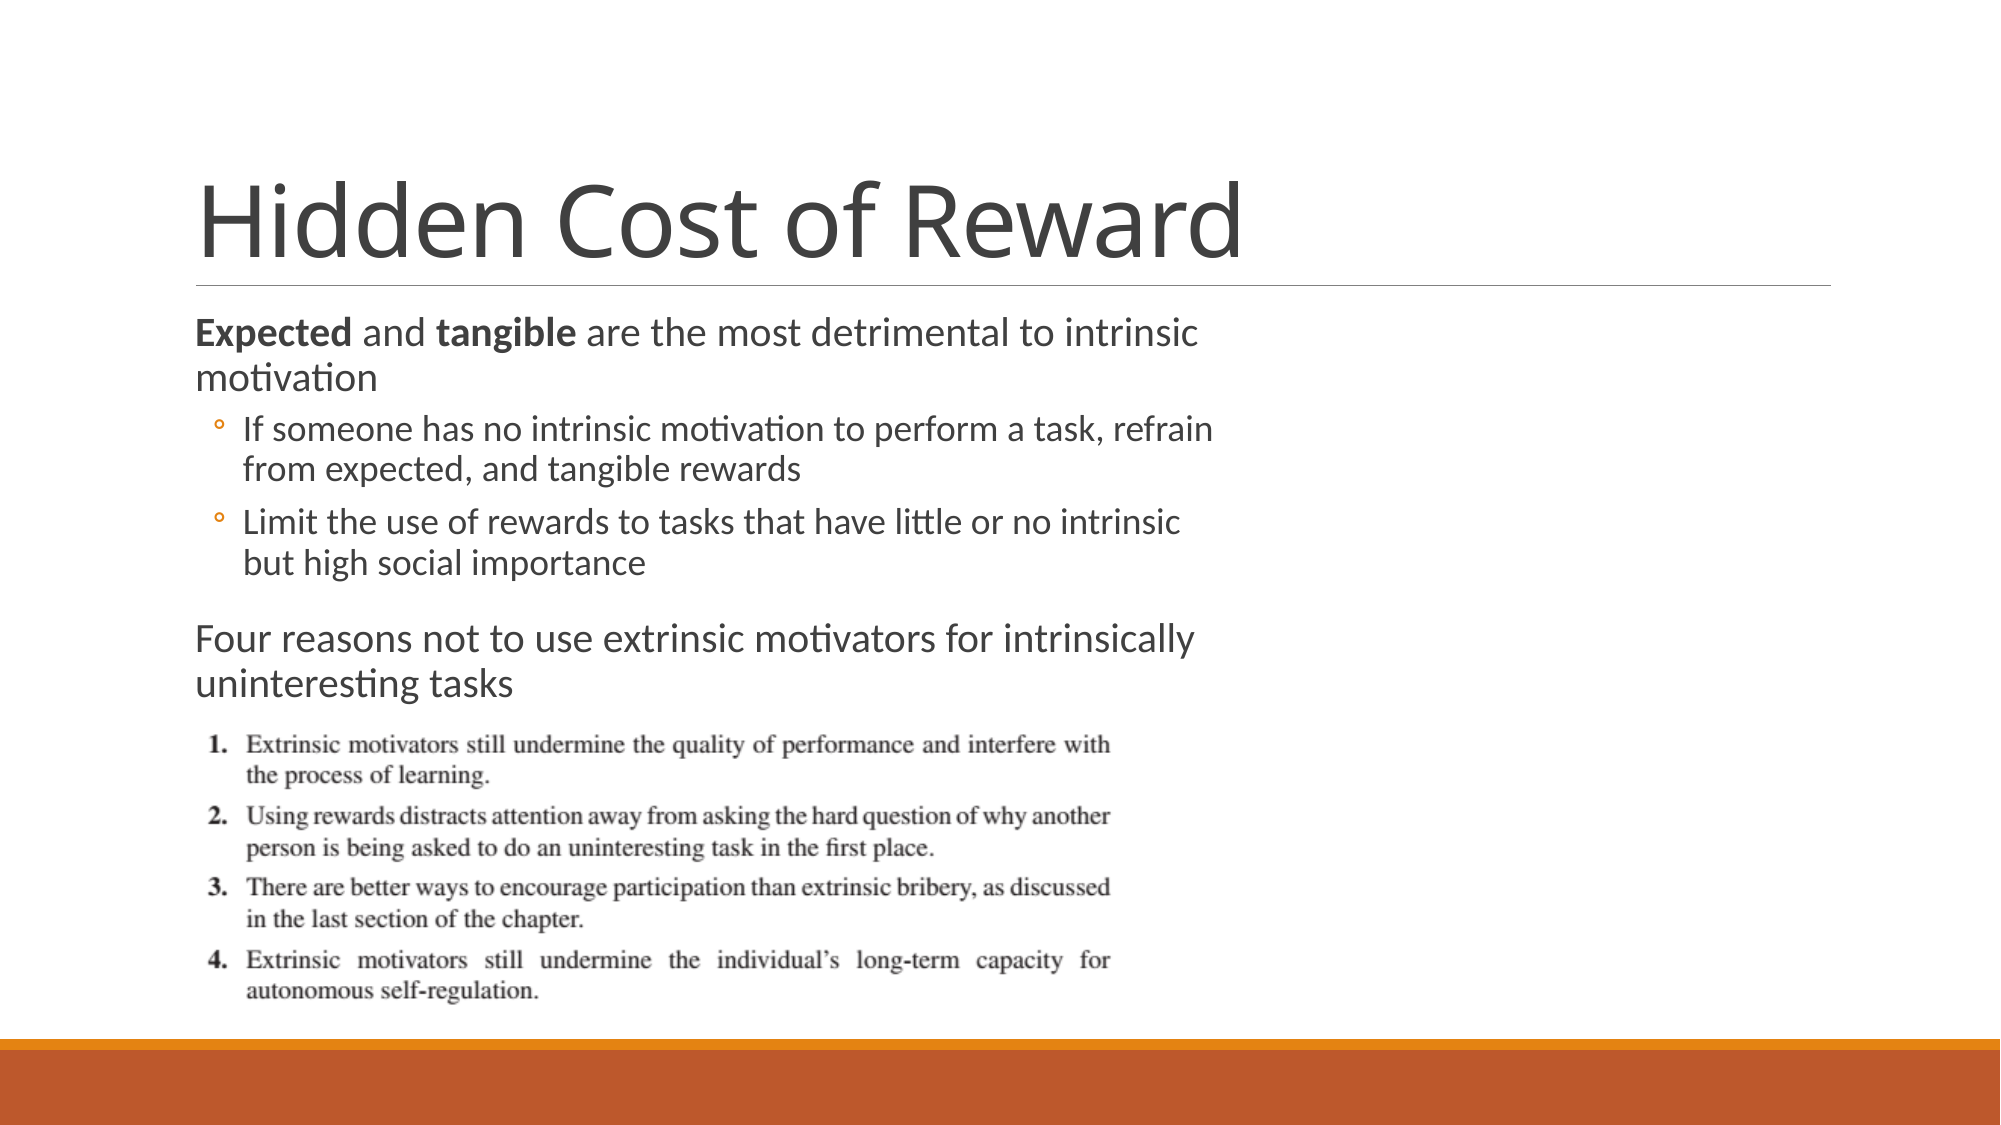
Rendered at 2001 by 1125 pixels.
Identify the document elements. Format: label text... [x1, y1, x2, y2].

title Hidden Cost of Reward [180, 47, 1830, 285]
list Expected and tangible are the most detrimental to intrinsic motivation If someone has no intrinsic motivation to perform a task, refrain from expected, and tangible rewards Limit the use of rewards to tasks that have little or no intrinsic but high social importance Four reasons not to use extrinsic motivators for intrinsically uninteresting tasks [180, 302, 1239, 963]
picture [179, 714, 1129, 1027]
